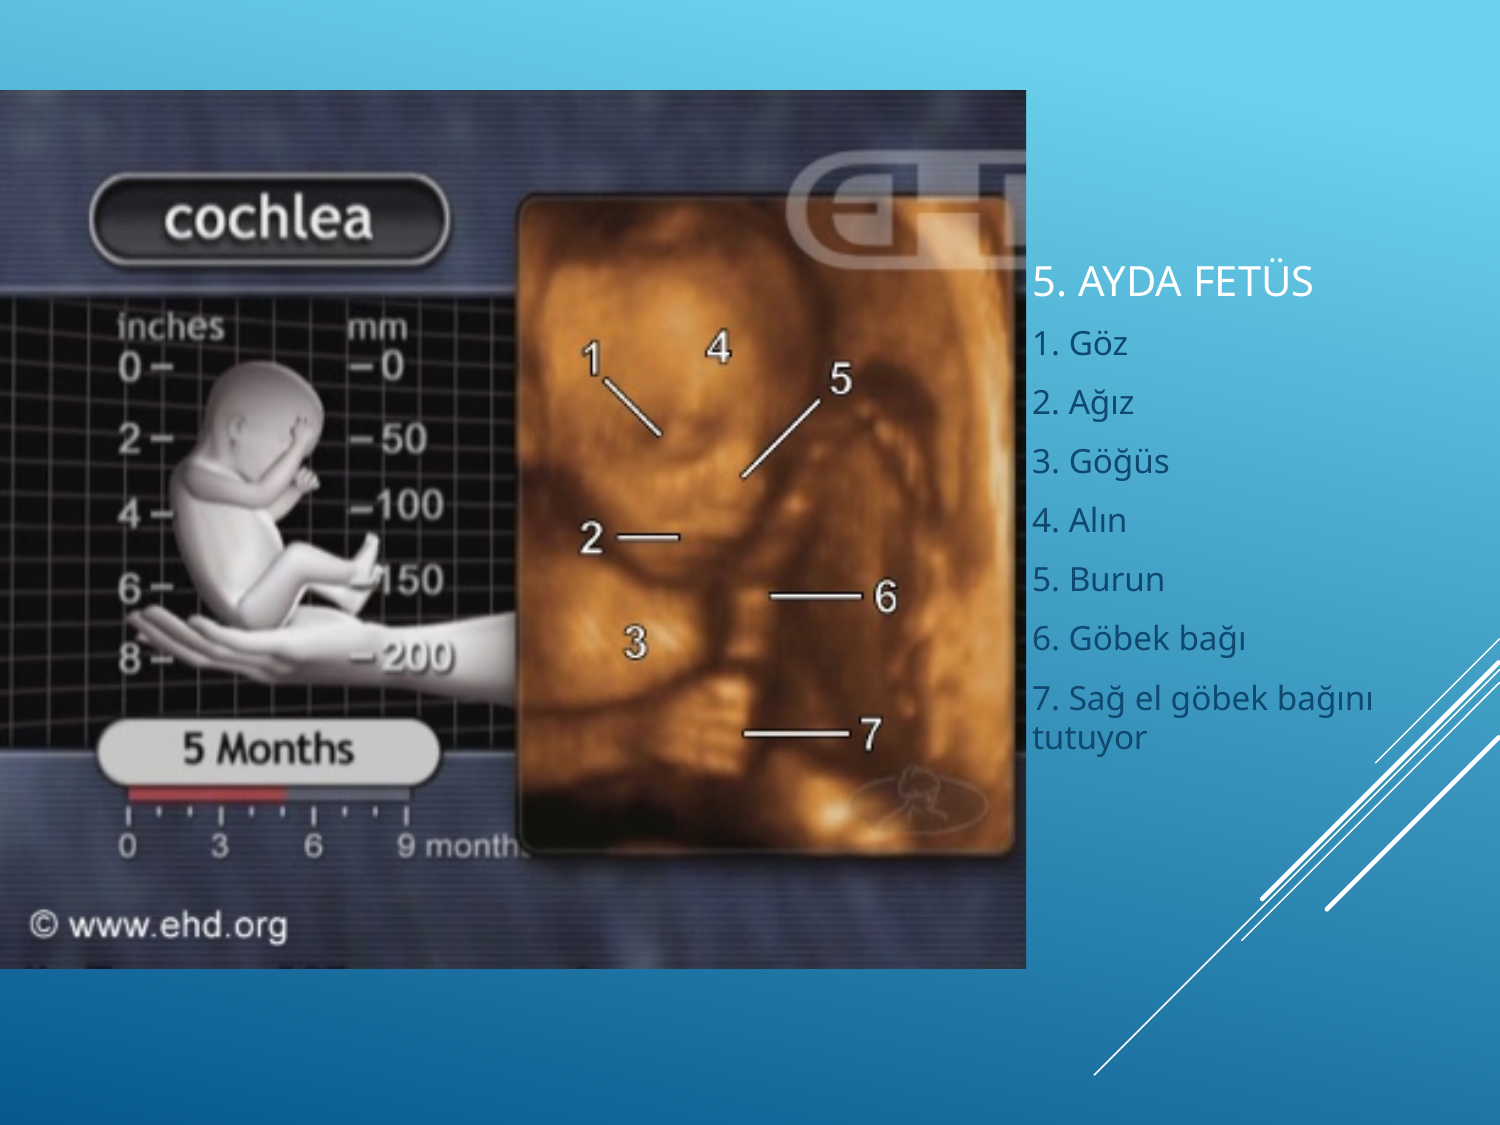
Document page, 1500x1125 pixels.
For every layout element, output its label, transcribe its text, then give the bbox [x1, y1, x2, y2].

list 1. Göz 2. Ağız 3. Göğüs 4. Alın 5. Burun 6. Göbek bağı 7. Sağ el göbek bağını tutuyor [1017, 314, 1500, 1082]
picture [0, 89, 1027, 970]
title 5. Ayda Fetüs [1017, 2, 1500, 313]
